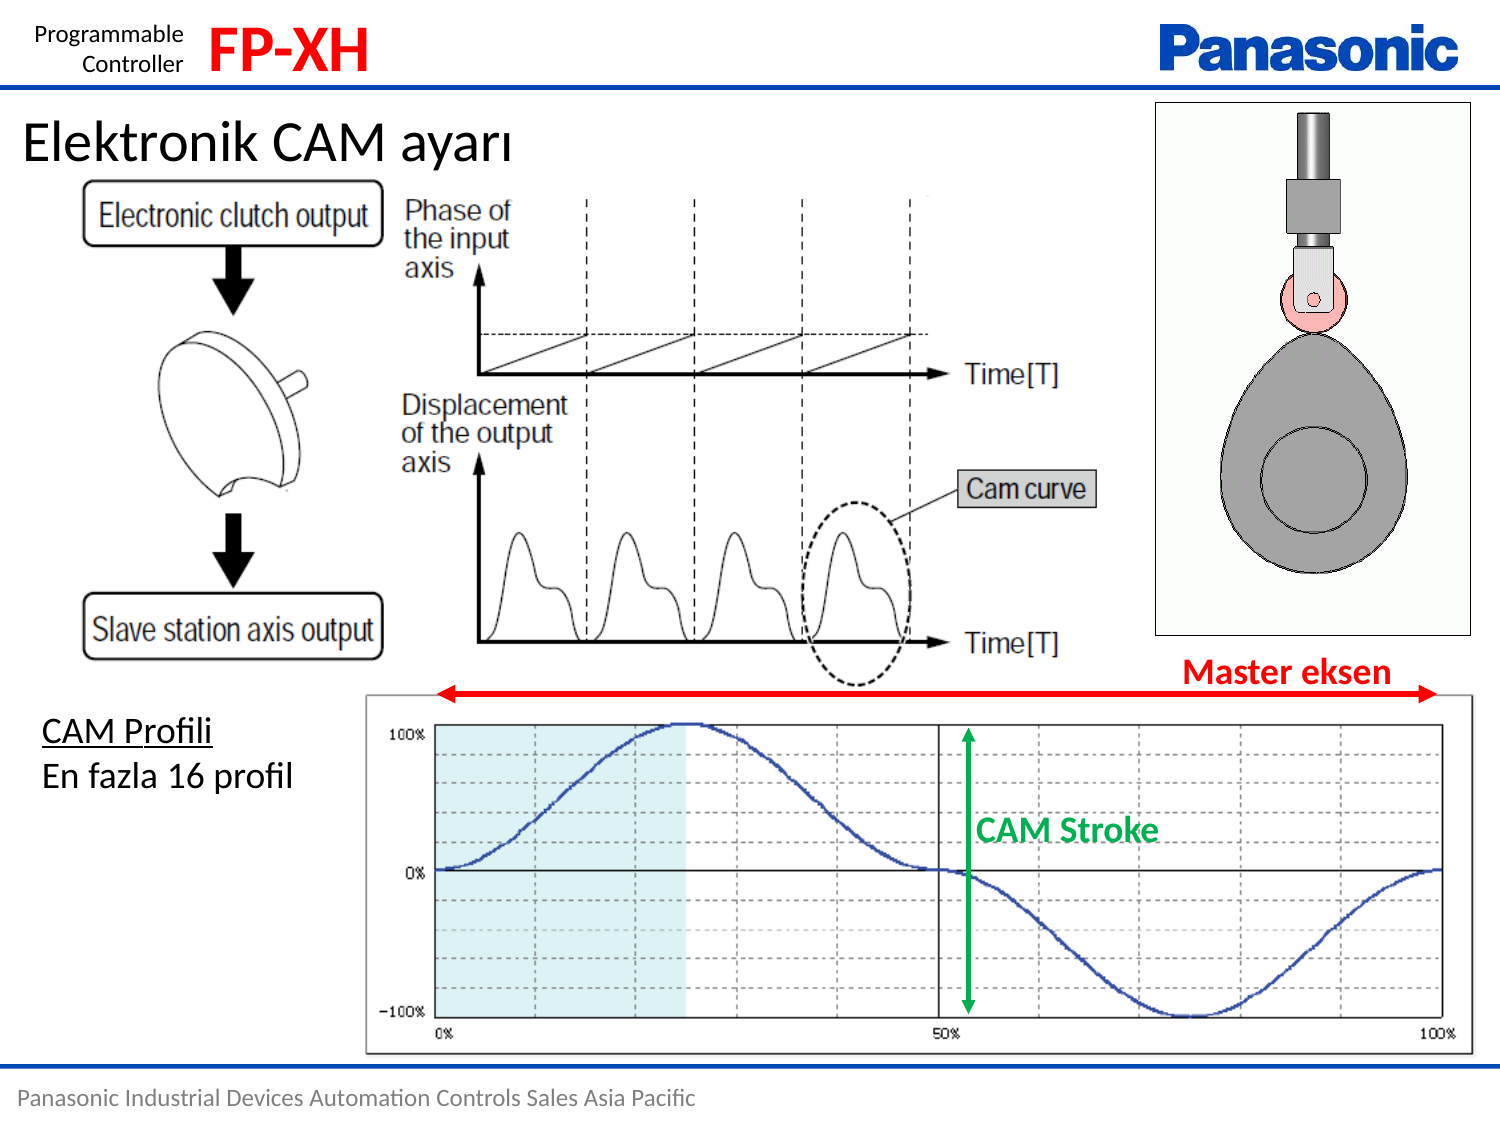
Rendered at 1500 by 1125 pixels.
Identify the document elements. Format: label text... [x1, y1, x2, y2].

picture [54, 162, 1113, 689]
picture [1155, 102, 1471, 636]
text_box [960, 727, 1176, 1015]
picture [1160, 24, 1458, 71]
text_box Elektronik CAM ayarı [7, 95, 530, 180]
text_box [24, 689, 1478, 1058]
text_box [436, 639, 1438, 701]
